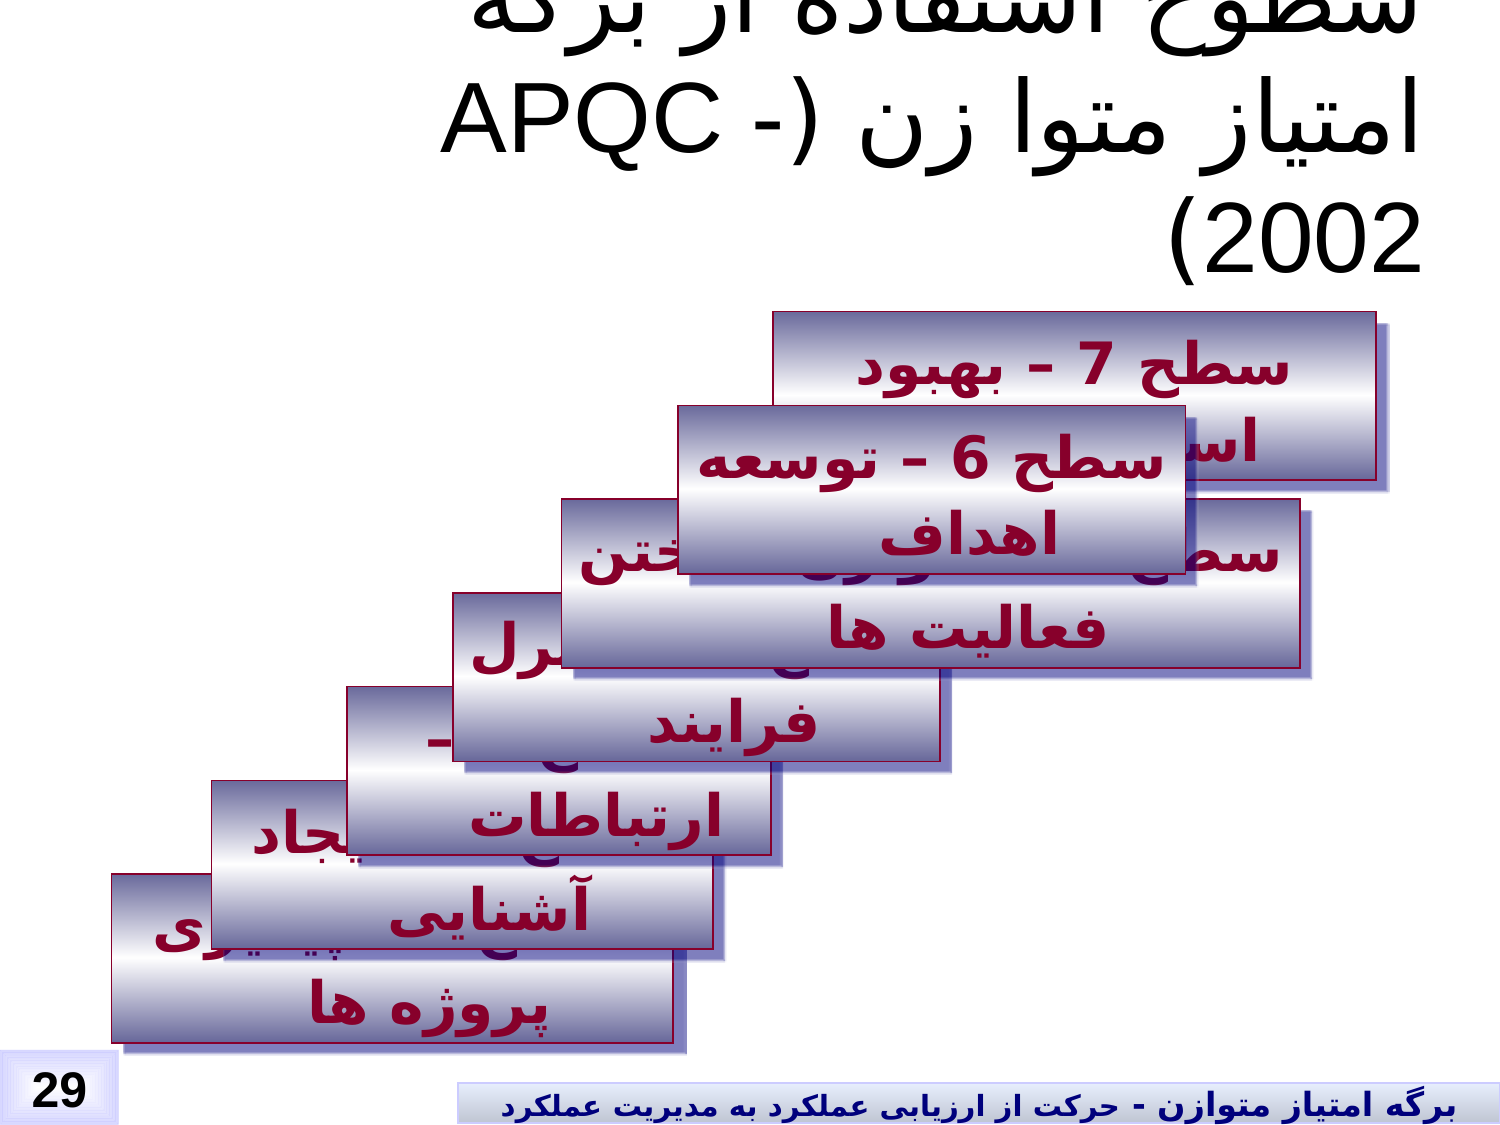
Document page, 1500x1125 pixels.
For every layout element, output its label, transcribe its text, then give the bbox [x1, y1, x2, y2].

title سطوح استفاده از برگه امتیاز متوا زن (APQC - 2002) [212, 74, 1426, 301]
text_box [111, 311, 1377, 969]
text_box 29 [0, 1049, 119, 1125]
text_box برگه امتیاز متوازن - حرکت از ارزیابی عملکرد به مدیریت عملکرد [458, 1082, 1500, 1123]
